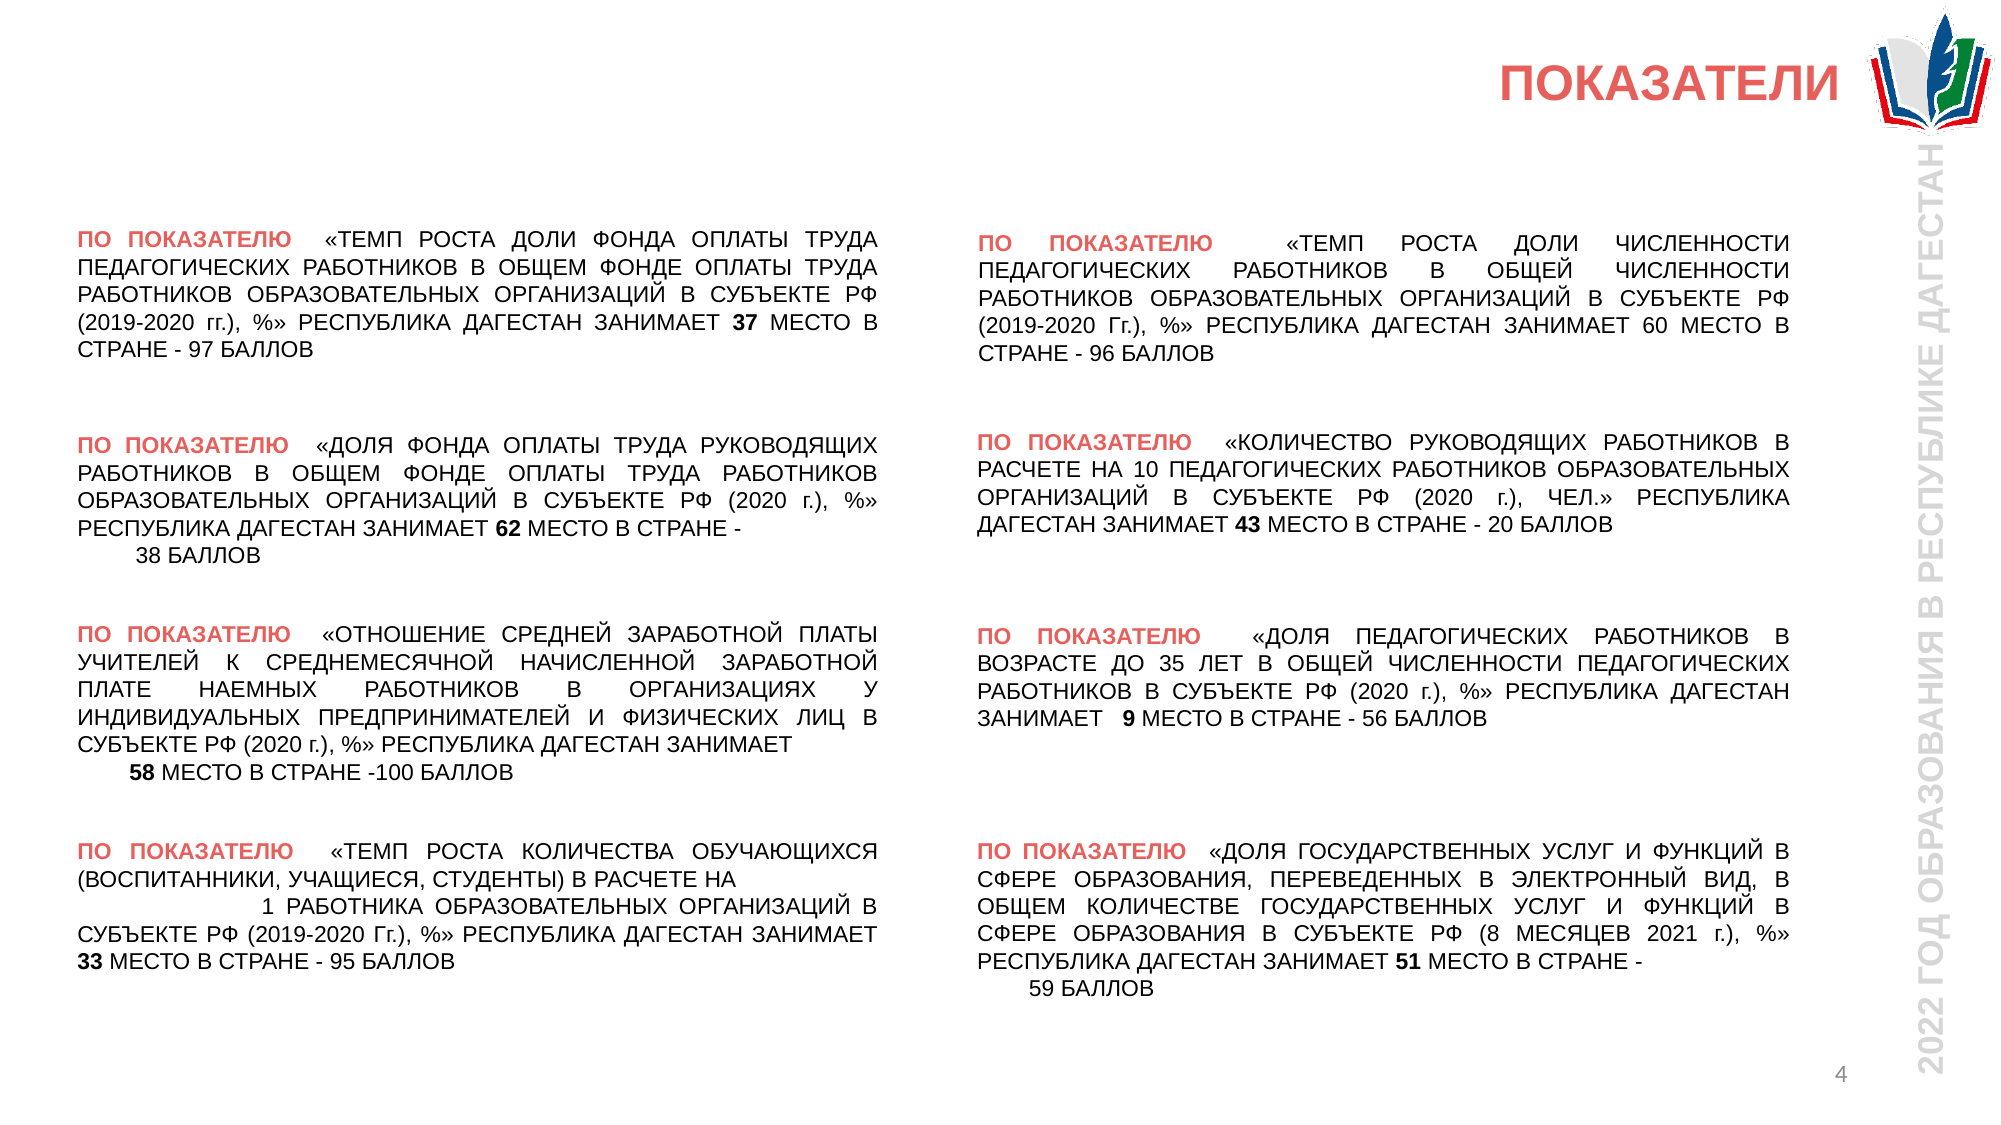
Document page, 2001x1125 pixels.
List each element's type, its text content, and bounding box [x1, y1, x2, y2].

text_box ПО ПОКАЗАТЕЛЮ «КОЛИЧЕСТВО РУКОВОДЯЩИХ РАБОТНИКОВ В РАСЧЕТЕ НА 10 ПЕДАГОГИЧЕСКИХ РАБОТНИКОВ ОБРАЗОВАТЕЛЬНЫХ ОРГАНИЗАЦИЙ В СУБЪЕКТЕ РФ (2020 г.), ЧЕЛ.» РЕСПУБЛИКА ДАГЕСТАН ЗАНИМАЕТ 43 МЕСТО В СТРАНЕ - 20 БАЛЛОВ [962, 420, 1806, 545]
text_box ПО ПОКАЗАТЕЛЮ «ДОЛЯ ФОНДА ОПЛАТЫ ТРУДА РУКОВОДЯЩИХ РАБОТНИКОВ В ОБЩЕМ ФОНДЕ ОПЛАТЫ ТРУДА РАБОТНИКОВ ОБРАЗОВАТЕЛЬНЫХ ОРГАНИЗАЦИЙ В СУБЪЕКТЕ РФ (2020 г.), %» РЕСПУБЛИКА ДАГЕСТАН ЗАНИМАЕТ 62 МЕСТО В СТРАНЕ - 38 БАЛЛОВ [62, 423, 893, 576]
slide_number 4 [1412, 1042, 1857, 1103]
text_box ПО ПОКАЗАТЕЛЮ «ТЕМП РОСТА ДОЛИ ЧИСЛЕННОСТИ ПЕДАГОГИЧЕСКИХ РАБОТНИКОВ В ОБЩЕЙ ЧИСЛЕННОСТИ РАБОТНИКОВ ОБРАЗОВАТЕЛЬНЫХ ОРГАНИЗАЦИЙ В СУБЪЕКТЕ РФ (2019-2020 Гг.), %» РЕСПУБЛИКА ДАГЕСТАН ЗАНИМАЕТ 60 МЕСТО В СТРАНЕ - 96 БАЛЛОВ [963, 221, 1806, 374]
text_box ПО ПОКАЗАТЕЛЮ «ДОЛЯ ГОСУДАРСТВЕННЫХ УСЛУГ И ФУНКЦИЙ В СФЕРЕ ОБРАЗОВАНИЯ, ПЕРЕВЕДЕННЫХ В ЭЛЕКТРОННЫЙ ВИД, В ОБЩЕМ КОЛИЧЕСТВЕ ГОСУДАРСТВЕННЫХ УСЛУГ И ФУНКЦИЙ В СФЕРЕ ОБРАЗОВАНИЯ В СУБЪЕКТЕ РФ (8 МЕСЯЦЕВ 2021 г.), %» РЕСПУБЛИКА ДАГЕСТАН ЗАНИМАЕТ 51 МЕСТО В СТРАНЕ - 59 БАЛЛОВ [962, 829, 1806, 1009]
text_box ПО ПОКАЗАТЕЛЮ «ДОЛЯ ПЕДАГОГИЧЕСКИХ РАБОТНИКОВ В ВОЗРАСТЕ ДО 35 ЛЕТ В ОБЩЕЙ ЧИСЛЕННОСТИ ПЕДАГОГИЧЕСКИХ РАБОТНИКОВ В СУБЪЕКТЕ РФ (2020 г.), %» РЕСПУБЛИКА ДАГЕСТАН ЗАНИМАЕТ 9 МЕСТО В СТРАНЕ - 56 БАЛЛОВ [962, 614, 1806, 739]
text_box ПОКАЗАТЕЛИ [1484, 33, 1857, 118]
text_box ПО ПОКАЗАТЕЛЮ «ОТНОШЕНИЕ СРЕДНЕЙ ЗАРАБОТНОЙ ПЛАТЫ УЧИТЕЛЕЙ К СРЕДНЕМЕСЯЧНОЙ НАЧИСЛЕННОЙ ЗАРАБОТНОЙ ПЛАТЕ НАЕМНЫХ РАБОТНИКОВ В ОРГАНИЗАЦИЯХ У ИНДИВИДУАЛЬНЫХ ПРЕДПРИНИМАТЕЛЕЙ И ФИЗИЧЕСКИХ ЛИЦ В СУБЪЕКТЕ РФ (2020 г.), %» РЕСПУБЛИКА ДАГЕСТАН ЗАНИМАЕТ 58 МЕСТО В СТРАНЕ -100 БАЛЛОВ [62, 612, 893, 792]
text_box ПО ПОКАЗАТЕЛЮ «ТЕМП РОСТА ДОЛИ ФОНДА ОПЛАТЫ ТРУДА ПЕДАГОГИЧЕСКИХ РАБОТНИКОВ В ОБЩЕМ ФОНДЕ ОПЛАТЫ ТРУДА РАБОТНИКОВ ОБРАЗОВАТЕЛЬНЫХ ОРГАНИЗАЦИЙ В СУБЪЕКТЕ РФ (2019-2020 гг.), %» РЕСПУБЛИКА ДАГЕСТАН ЗАНИМАЕТ 37 МЕСТО В СТРАНЕ - 97 БАЛЛОВ [62, 217, 893, 370]
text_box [1857, 0, 2000, 1105]
text_box ПО ПОКАЗАТЕЛЮ «ТЕМП РОСТА КОЛИЧЕСТВА ОБУЧАЮЩИХСЯ (ВОСПИТАННИКИ, УЧАЩИЕСЯ, СТУДЕНТЫ) В РАСЧЕТЕ НА 1 РАБОТНИКА ОБРАЗОВАТЕЛЬНЫХ ОРГАНИЗАЦИЙ В СУБЪЕКТЕ РФ (2019-2020 Гг.), %» РЕСПУБЛИКА ДАГЕСТАН ЗАНИМАЕТ 33 МЕСТО В СТРАНЕ - 95 БАЛЛОВ [62, 829, 893, 982]
